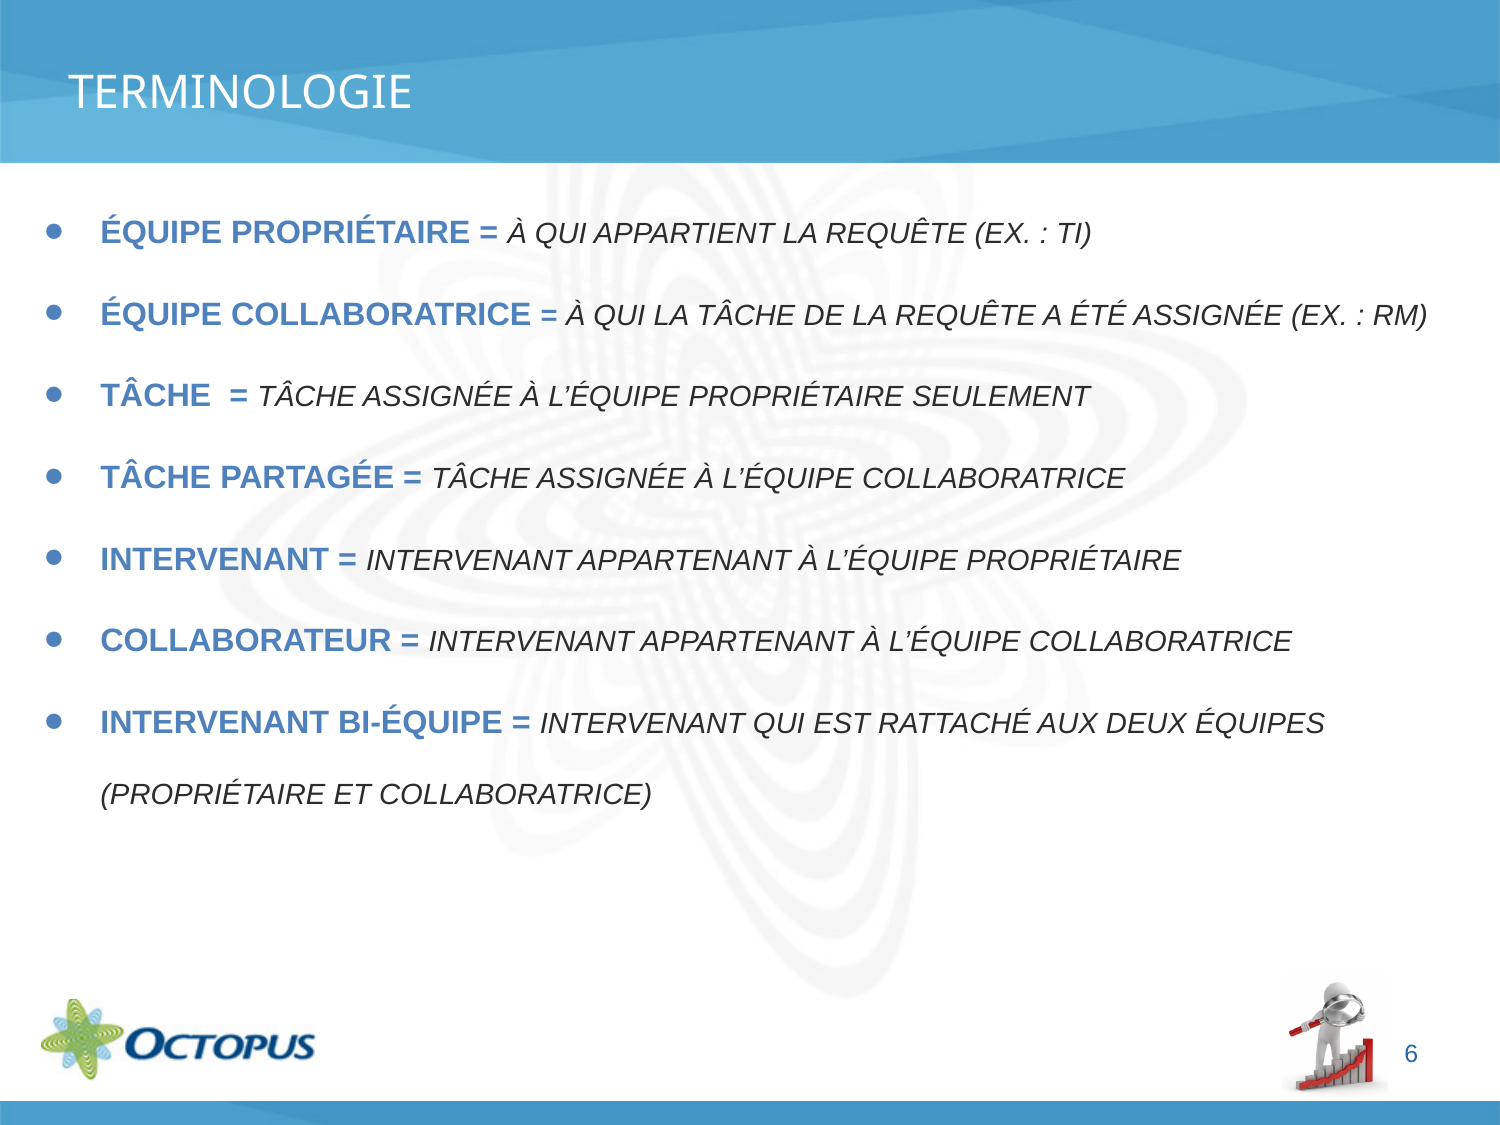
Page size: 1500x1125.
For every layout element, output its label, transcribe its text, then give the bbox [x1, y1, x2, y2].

title Terminologie [53, 54, 1436, 126]
picture [1281, 973, 1388, 1099]
picture [0, 1101, 1500, 1125]
slide_number 6 [1392, 1022, 1434, 1083]
text_box Équipe Propriétaire = à qui appartient la requête (Ex. : TI) Équipe Collaboratrice = à qui la tâche de la requête a été assignée (Ex. : RM) Tâche = Tâche assignée à l’équipe propriétaire seulement Tâche partagée = Tâche assignée à l’équipe collaboratrice Intervenant = Intervenant appartenant à l’équipe propriétaire Collaborateur = Intervenant appartenant à l’équipe collaboratrice Intervenant bi-équipe = Intervenant qui est rattaché aux deux équipes (Propriétaire et Collaboratrice) [29, 165, 1477, 818]
picture [0, 0, 1500, 165]
picture [41, 818, 1249, 1081]
